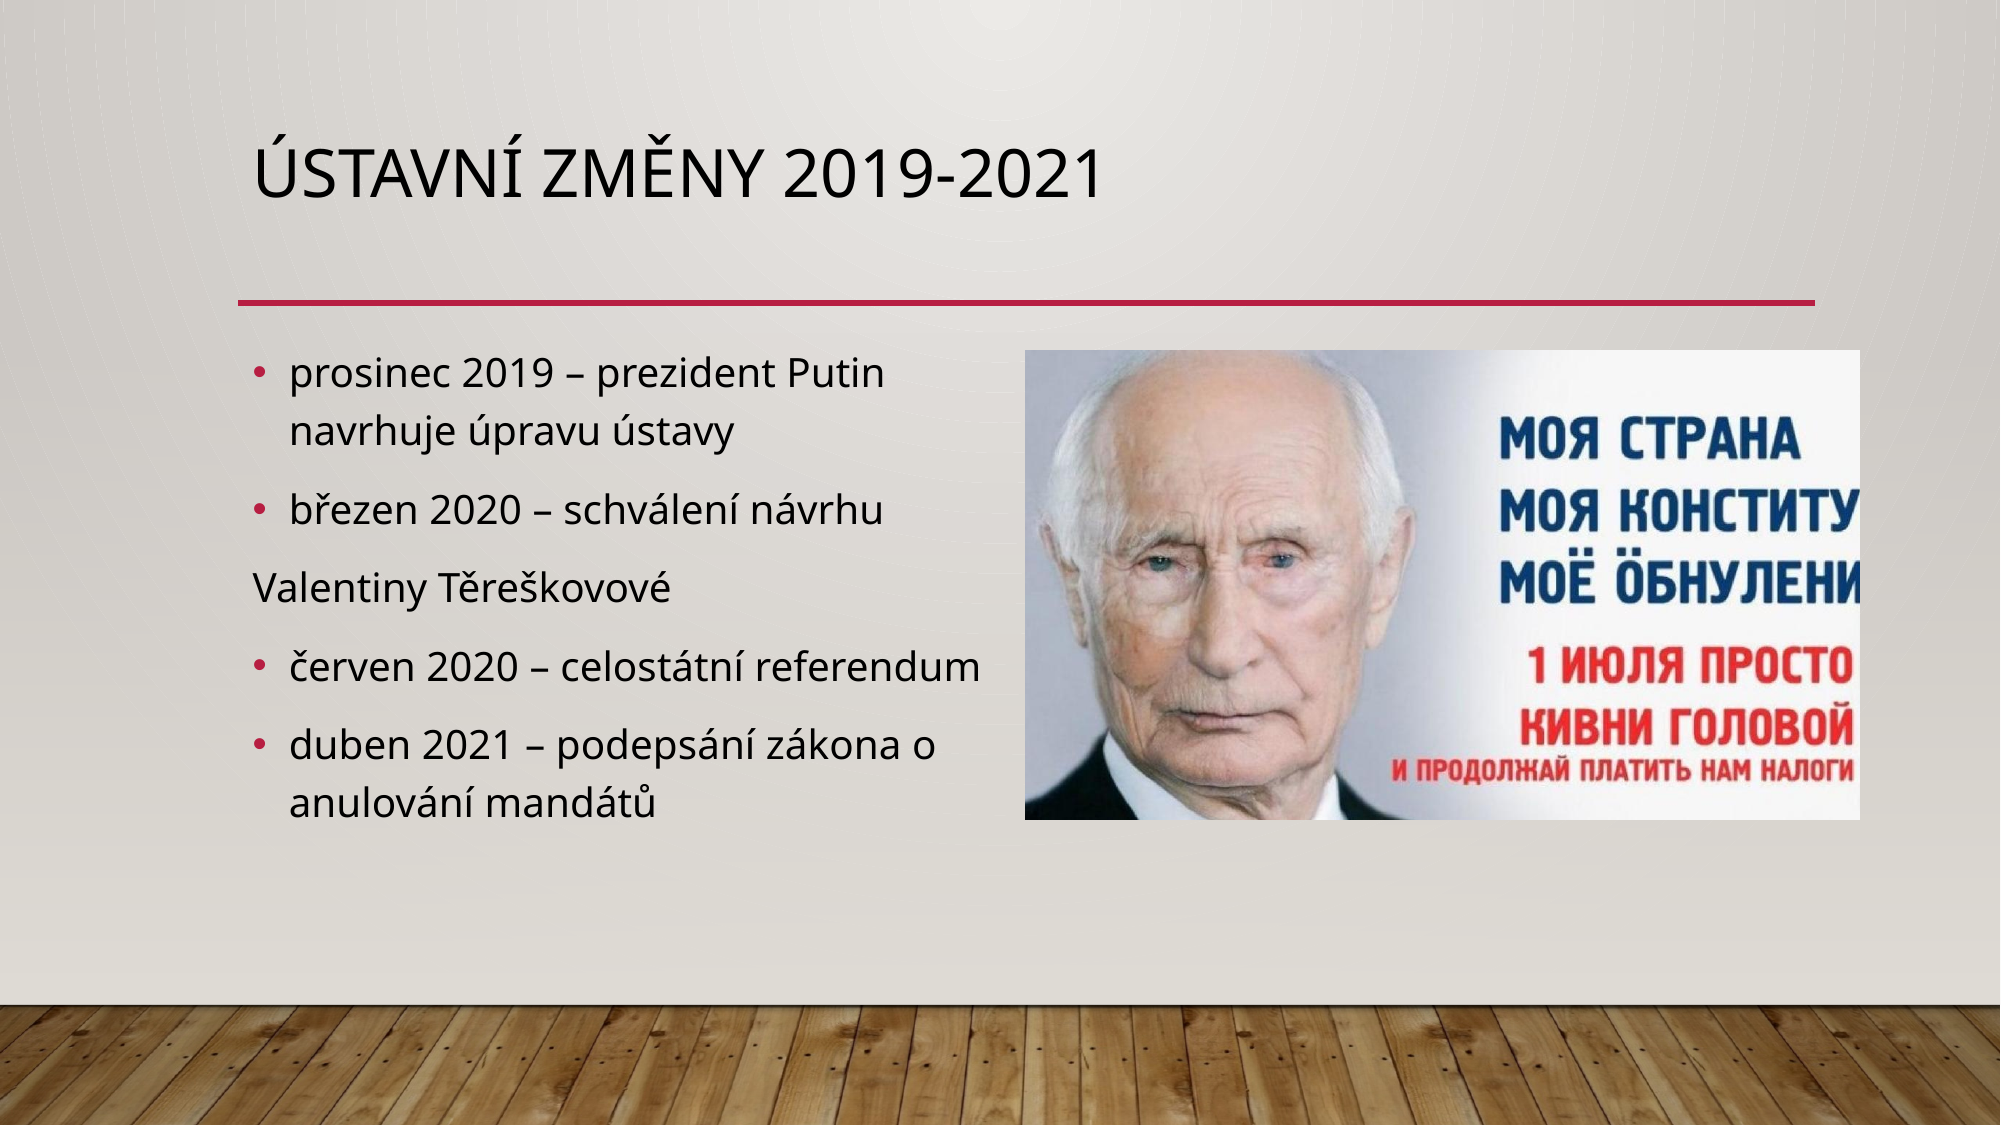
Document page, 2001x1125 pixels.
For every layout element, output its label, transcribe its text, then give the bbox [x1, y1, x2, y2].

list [1025, 350, 1860, 820]
picture [0, 1005, 2000, 1125]
list prosinec 2019 – prezident Putin navrhuje úpravu ústavy březen 2020 – schválení návrhu Valentiny Těreškovové červen 2020 – celostátní referendum duben 2021 – podepsání zákona o anulování mandátů [237, 329, 1000, 896]
title ústavNÍ ZMĚNy 2019-2021 [237, 132, 1814, 306]
